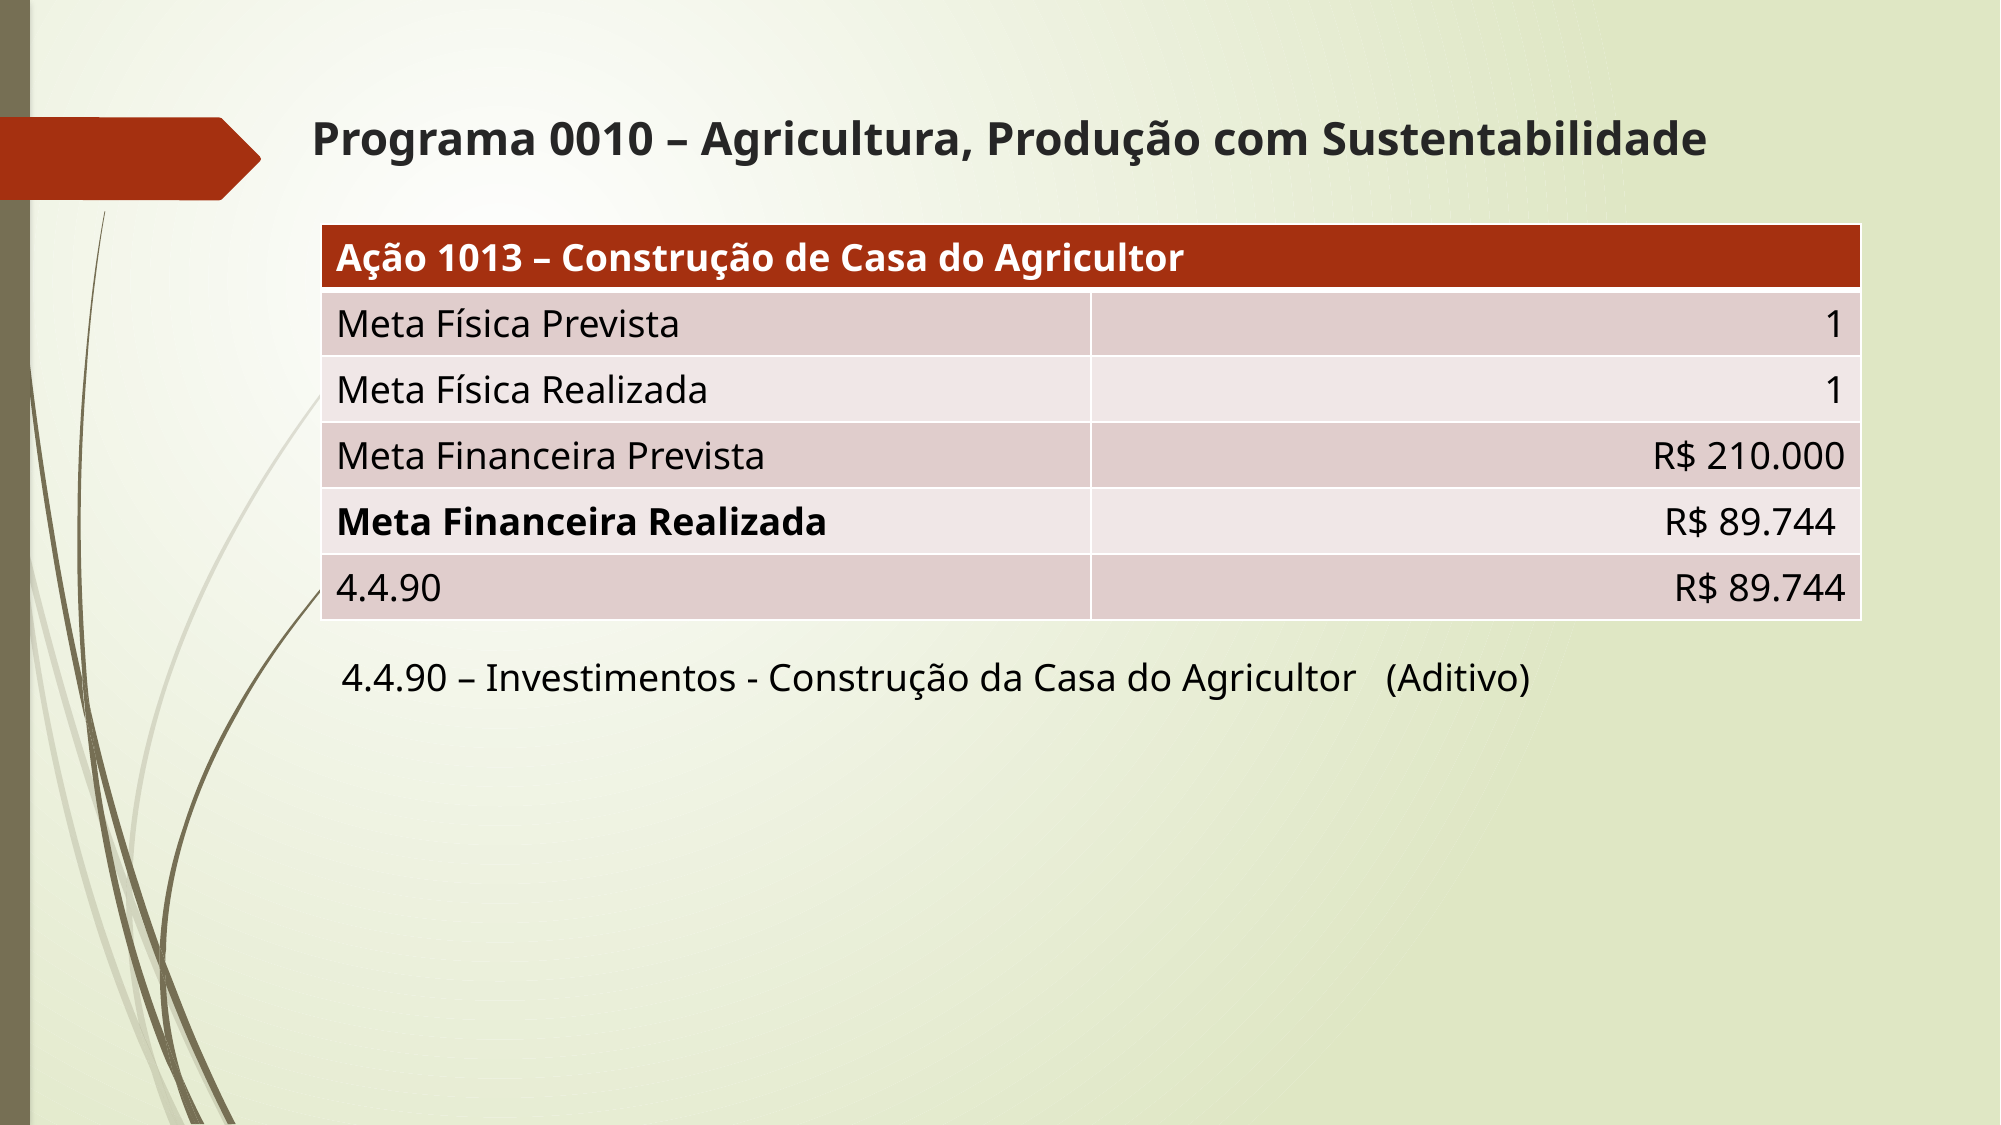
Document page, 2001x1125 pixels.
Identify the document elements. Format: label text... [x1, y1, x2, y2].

table_cell 1 [1092, 357, 1860, 421]
table_cell 1 [1092, 293, 1860, 355]
table_cell Meta Financeira Prevista [322, 423, 1090, 487]
table_cell Meta Física Prevista [322, 293, 1090, 355]
table_cell 4.4.90 [322, 555, 1090, 619]
title Programa 0010 – Agricultura, Produção com Sustentabilidade [296, 102, 1888, 216]
table_cell R$ 89.744 [1092, 489, 1860, 553]
table_cell Meta Física Realizada [322, 357, 1090, 421]
text_box 4.4.90 – Investimentos - Construção da Casa do Agricultor (Aditivo) [326, 646, 1862, 706]
table_cell R$ 210.000 [1092, 423, 1860, 487]
table_cell R$ 89.744 [1092, 555, 1860, 619]
table_header Ação 1013 – Construção de Casa do Agricultor [322, 225, 1860, 287]
table_cell Meta Financeira Realizada [322, 489, 1090, 553]
